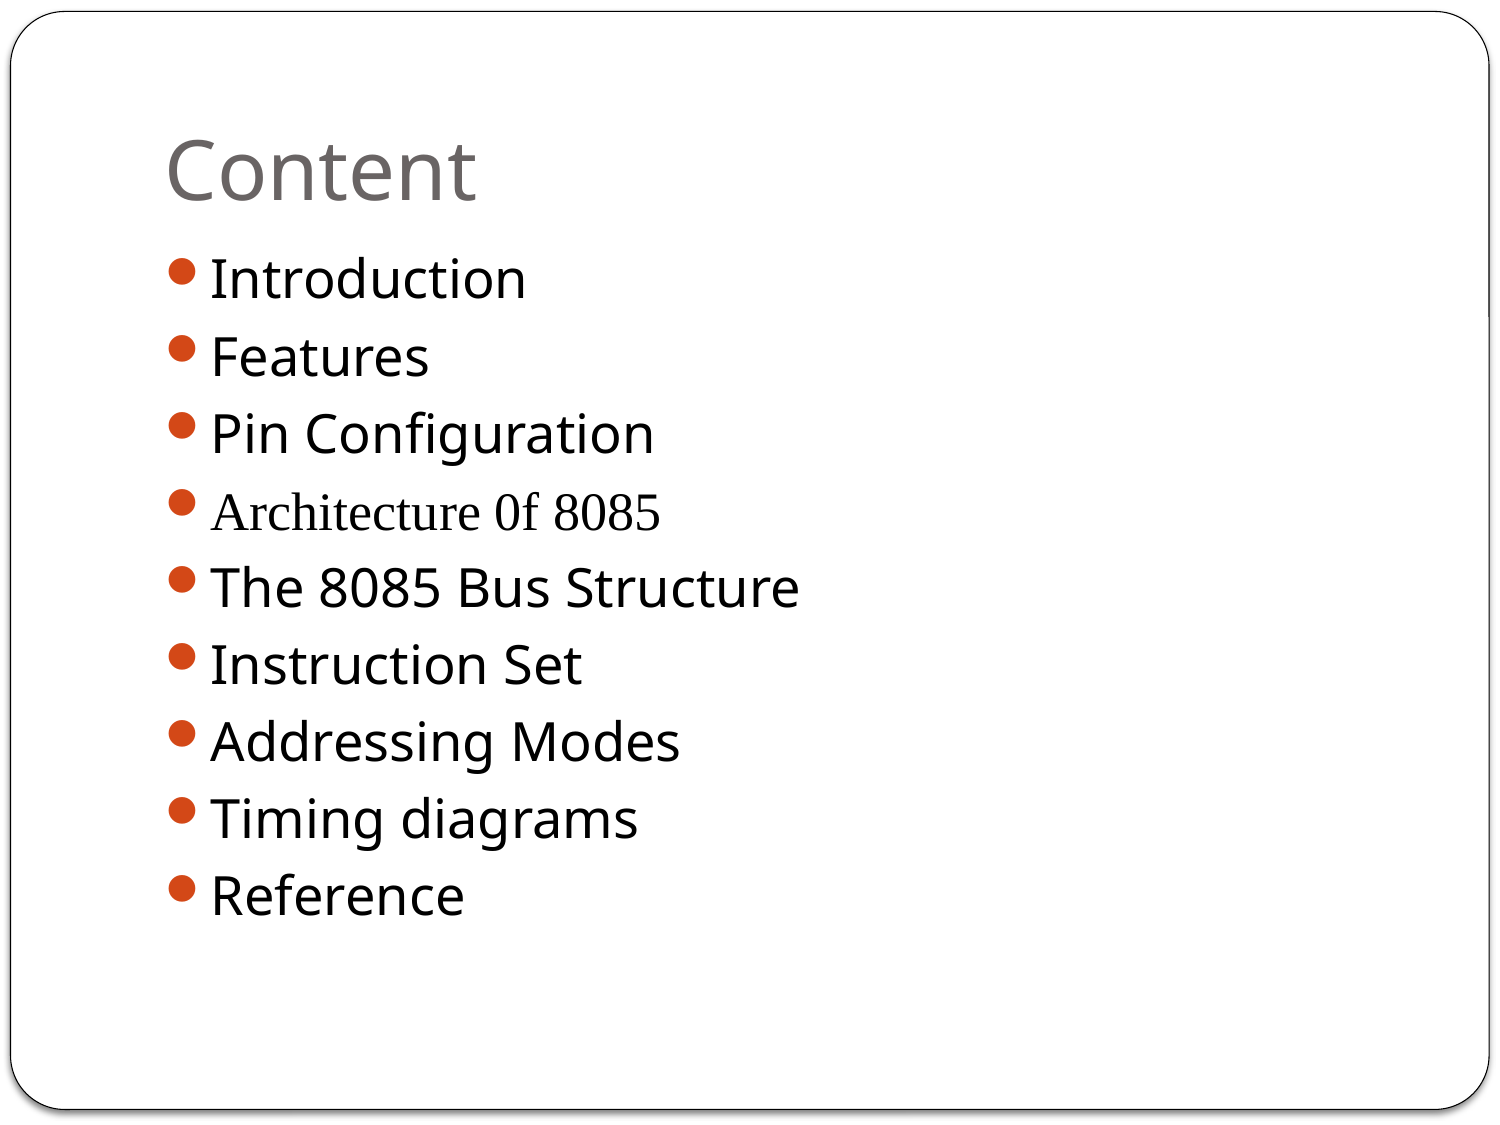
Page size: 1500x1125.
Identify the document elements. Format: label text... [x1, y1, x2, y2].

title Content [150, 45, 1425, 233]
list Introduction Features Pin Configuration Architecture 0f 8085 The 8085 Bus Structure Instruction Set Addressing Modes Timing diagrams Reference [150, 237, 1425, 988]
